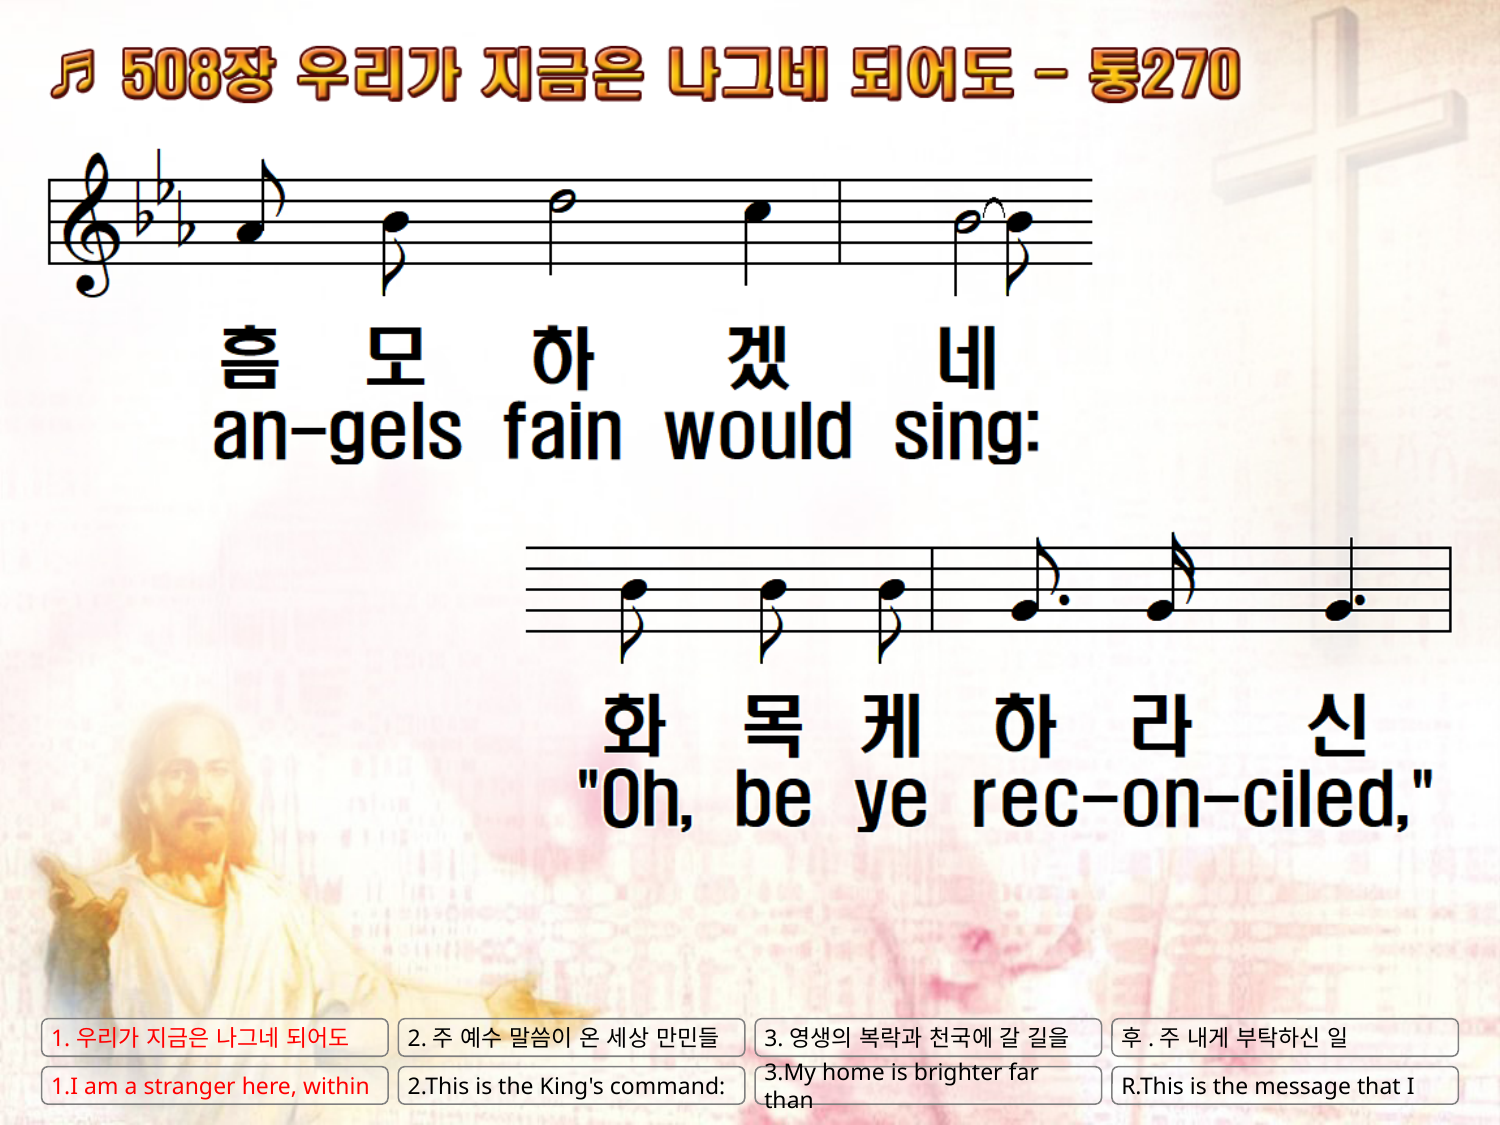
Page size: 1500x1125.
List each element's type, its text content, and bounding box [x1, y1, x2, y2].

text_box 후.주 내게 부탁하신 일 [1111, 1018, 1459, 1057]
text_box 1.I am a stranger here, within [41, 1066, 389, 1105]
text_box 3.My home is brighter far than [755, 1066, 1102, 1105]
text_box 3.영생의 복락과 천국에 갈 길을 [755, 1018, 1102, 1057]
text_box 2.주 예수 말씀이 온 세상 만민들 [398, 1018, 745, 1057]
text_box R.This is the message that I [1111, 1066, 1459, 1105]
text_box 2.This is the King's command: [398, 1066, 745, 1105]
text_box 1.우리가 지금은 나그네 되어도 [41, 1018, 389, 1057]
picture [0, 0, 1500, 1125]
